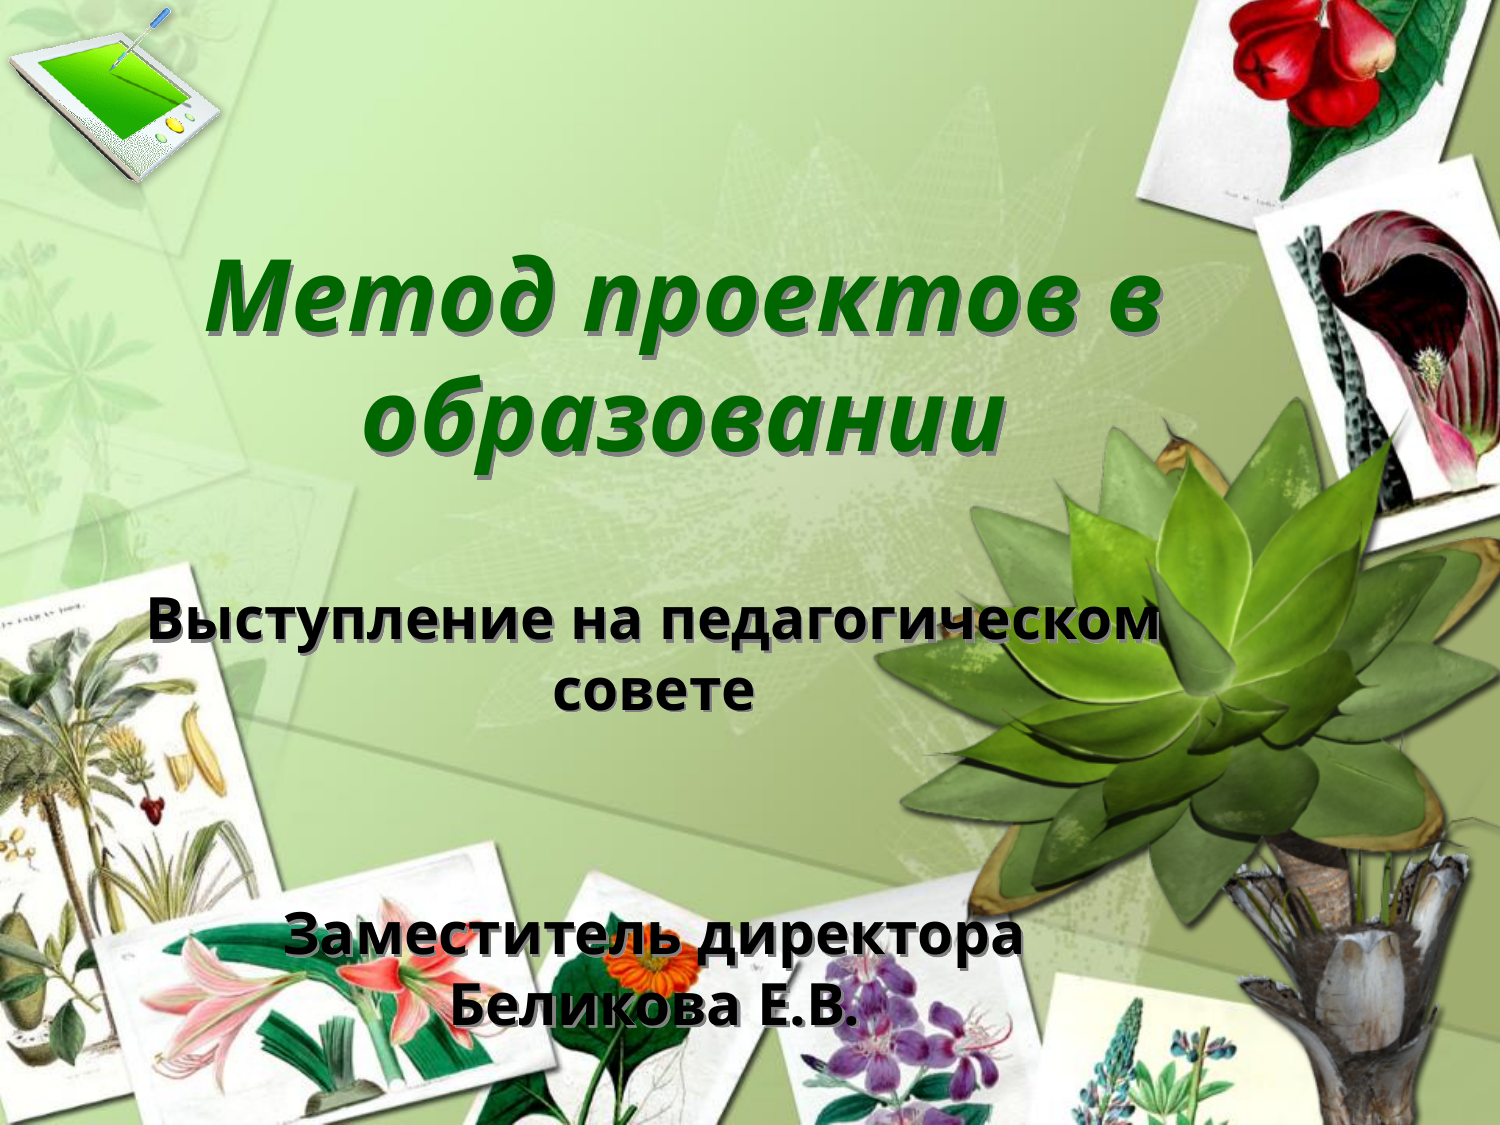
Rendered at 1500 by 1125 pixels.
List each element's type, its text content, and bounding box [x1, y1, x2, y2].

picture [0, 0, 1500, 1125]
title Метод проектов в образовании [58, 187, 1310, 517]
subtitle Выступление на педагогическом совете Заместитель директора Беликова Е.В. [128, 573, 1180, 787]
